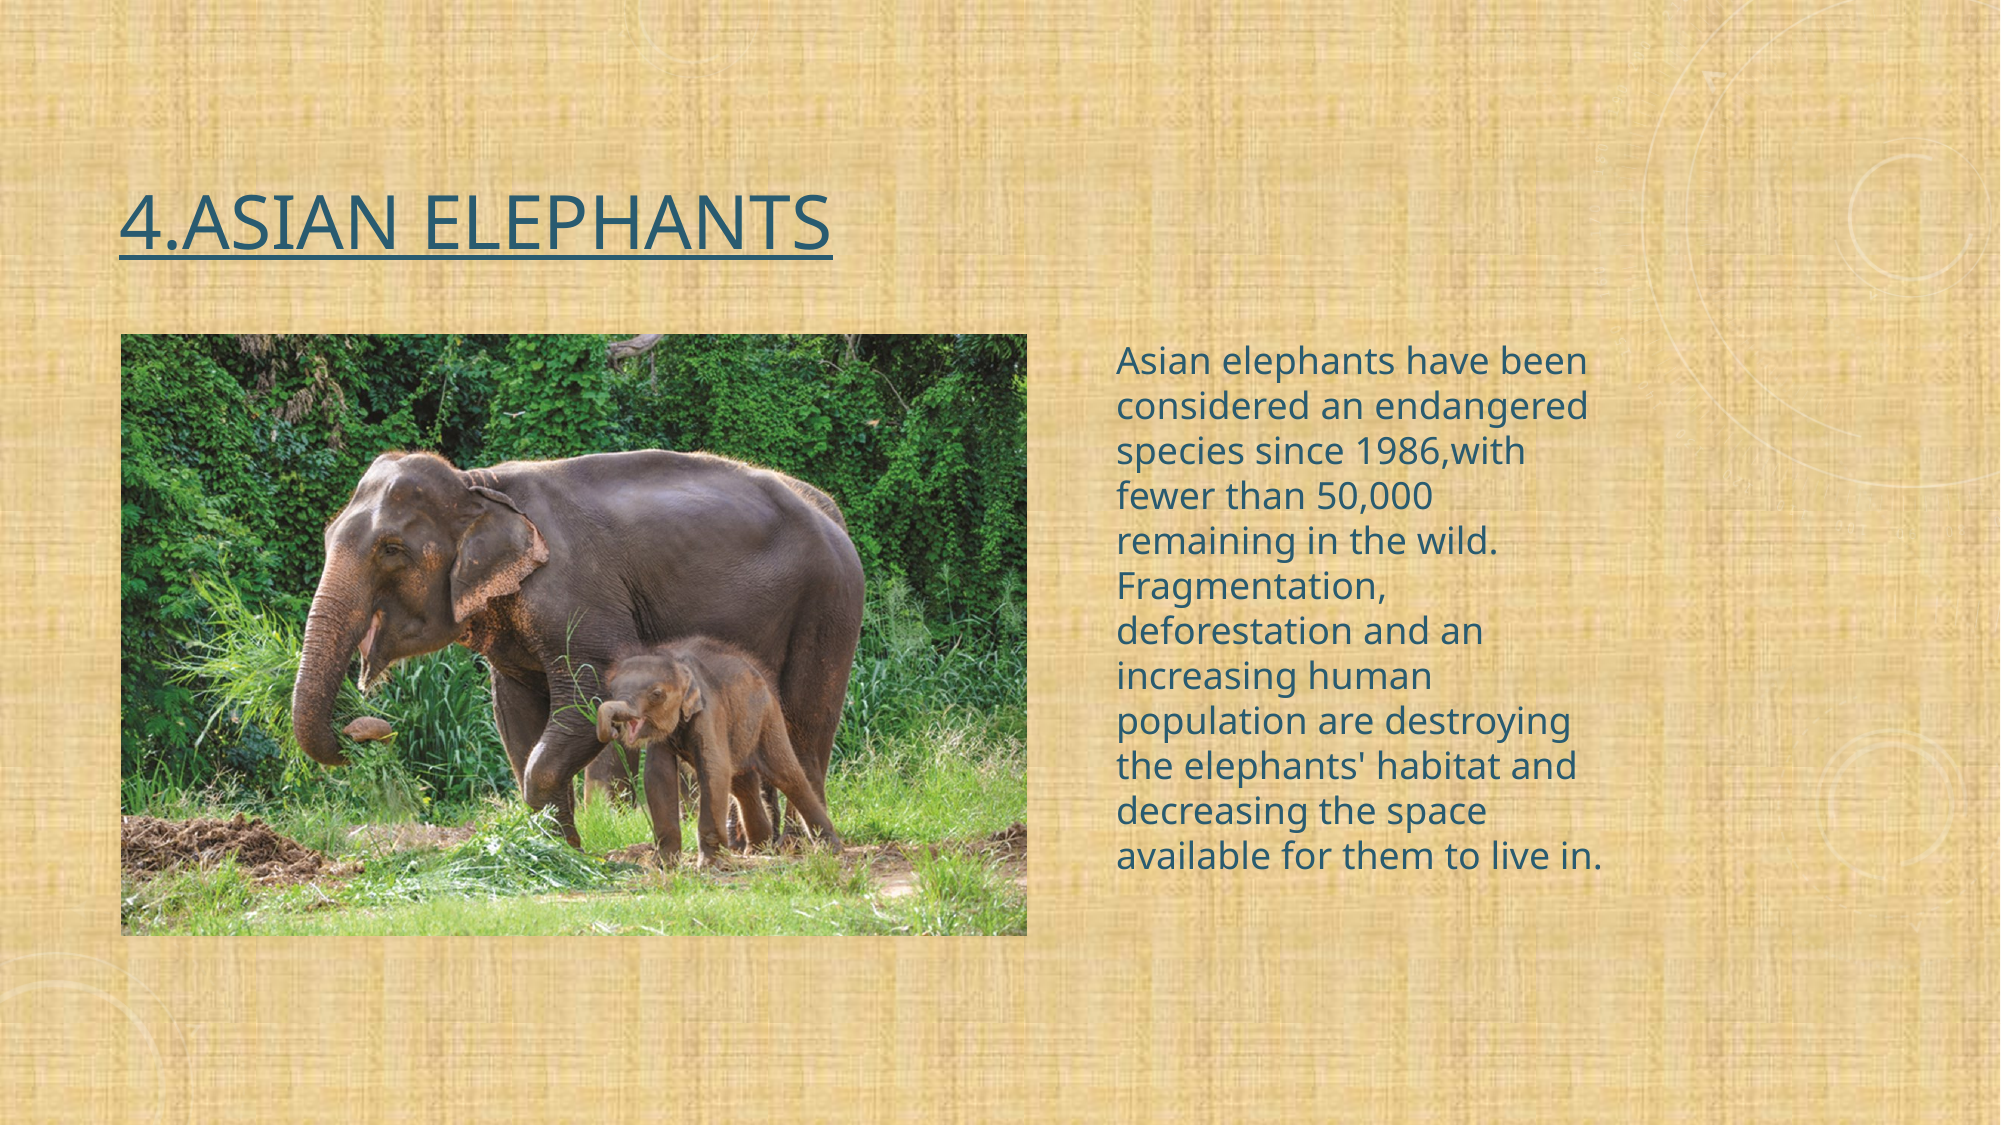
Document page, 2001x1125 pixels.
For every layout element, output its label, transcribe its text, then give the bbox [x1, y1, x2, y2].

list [121, 334, 1028, 936]
picture [0, 0, 2001, 1125]
text_box Asian elephants have been considered an endangered species since 1986,with fewer than 50,000 remaining in the wild. Fragmentation, deforestation and an increasing human population are destroying the elephants' habitat and decreasing the space available for them to live in. [1101, 329, 1630, 885]
title 4.ASIAN ELEPHANTS [104, 99, 1767, 339]
